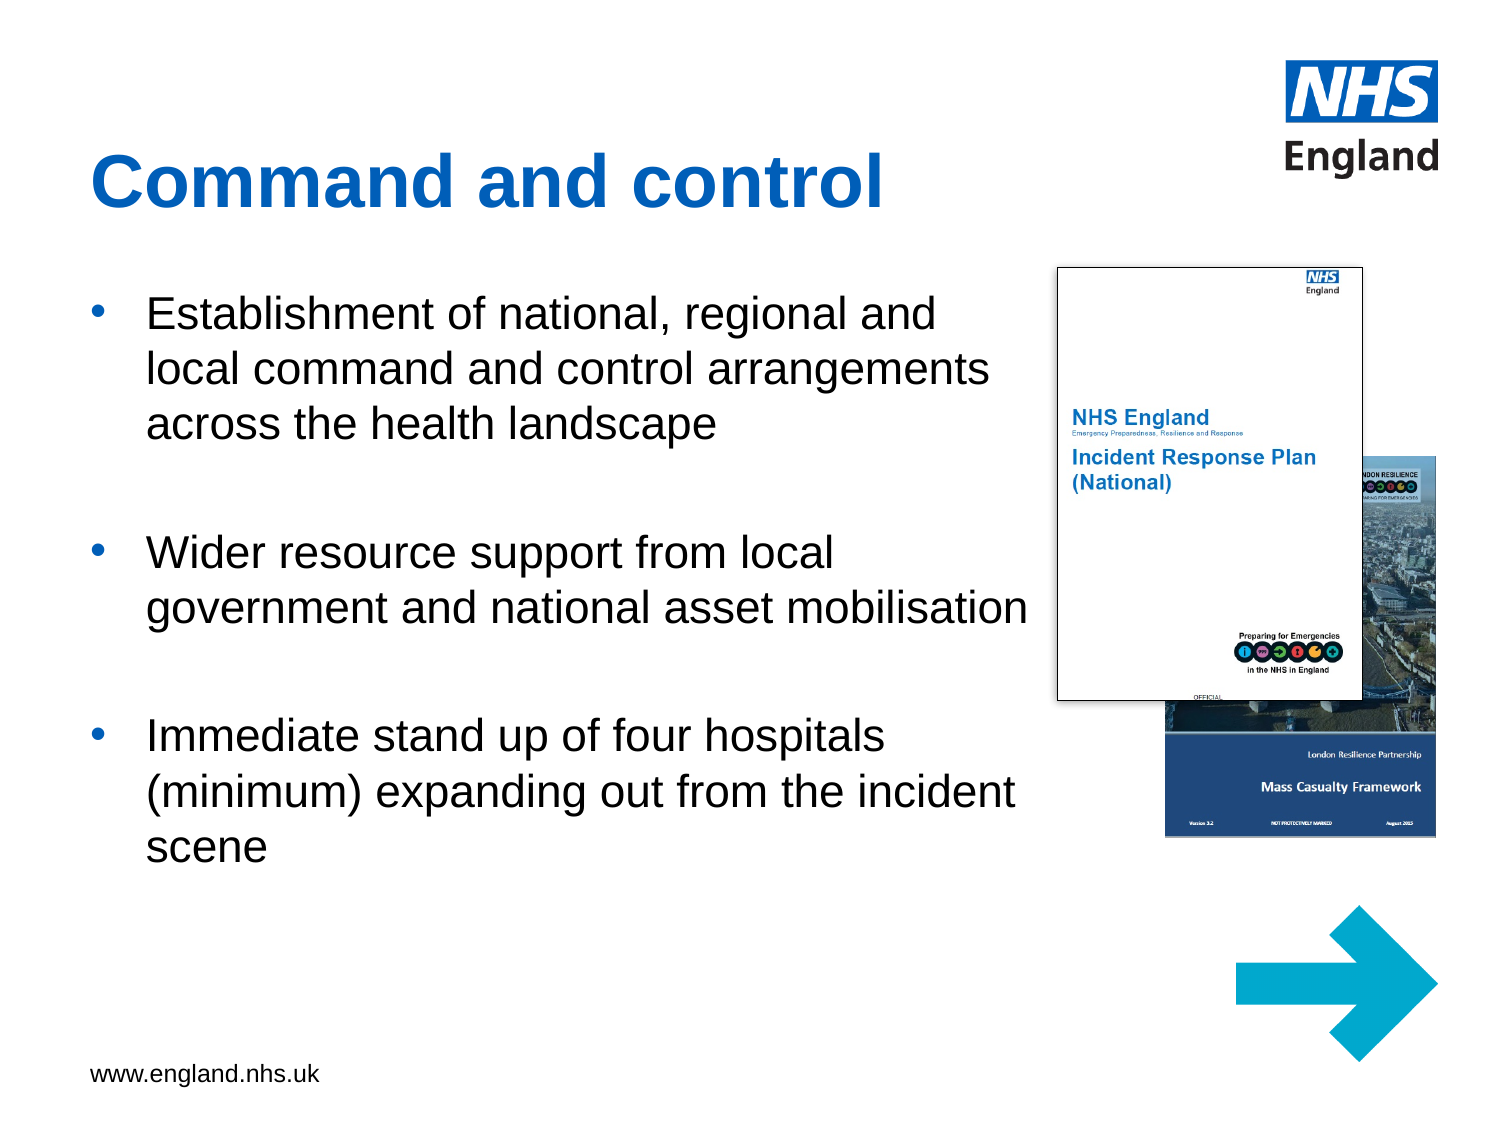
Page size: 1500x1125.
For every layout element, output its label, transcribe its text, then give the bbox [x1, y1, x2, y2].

picture [1285, 60, 1438, 179]
picture [1056, 266, 1437, 839]
picture [1236, 905, 1438, 1062]
list Establishment of national, regional and local command and control arrangements across the health landscape Wider resource support from local government and national asset mobilisation Immediate stand up of four hospitals (minimum) expanding out from the incident scene [75, 275, 1058, 924]
title Command and control [75, 123, 1282, 233]
